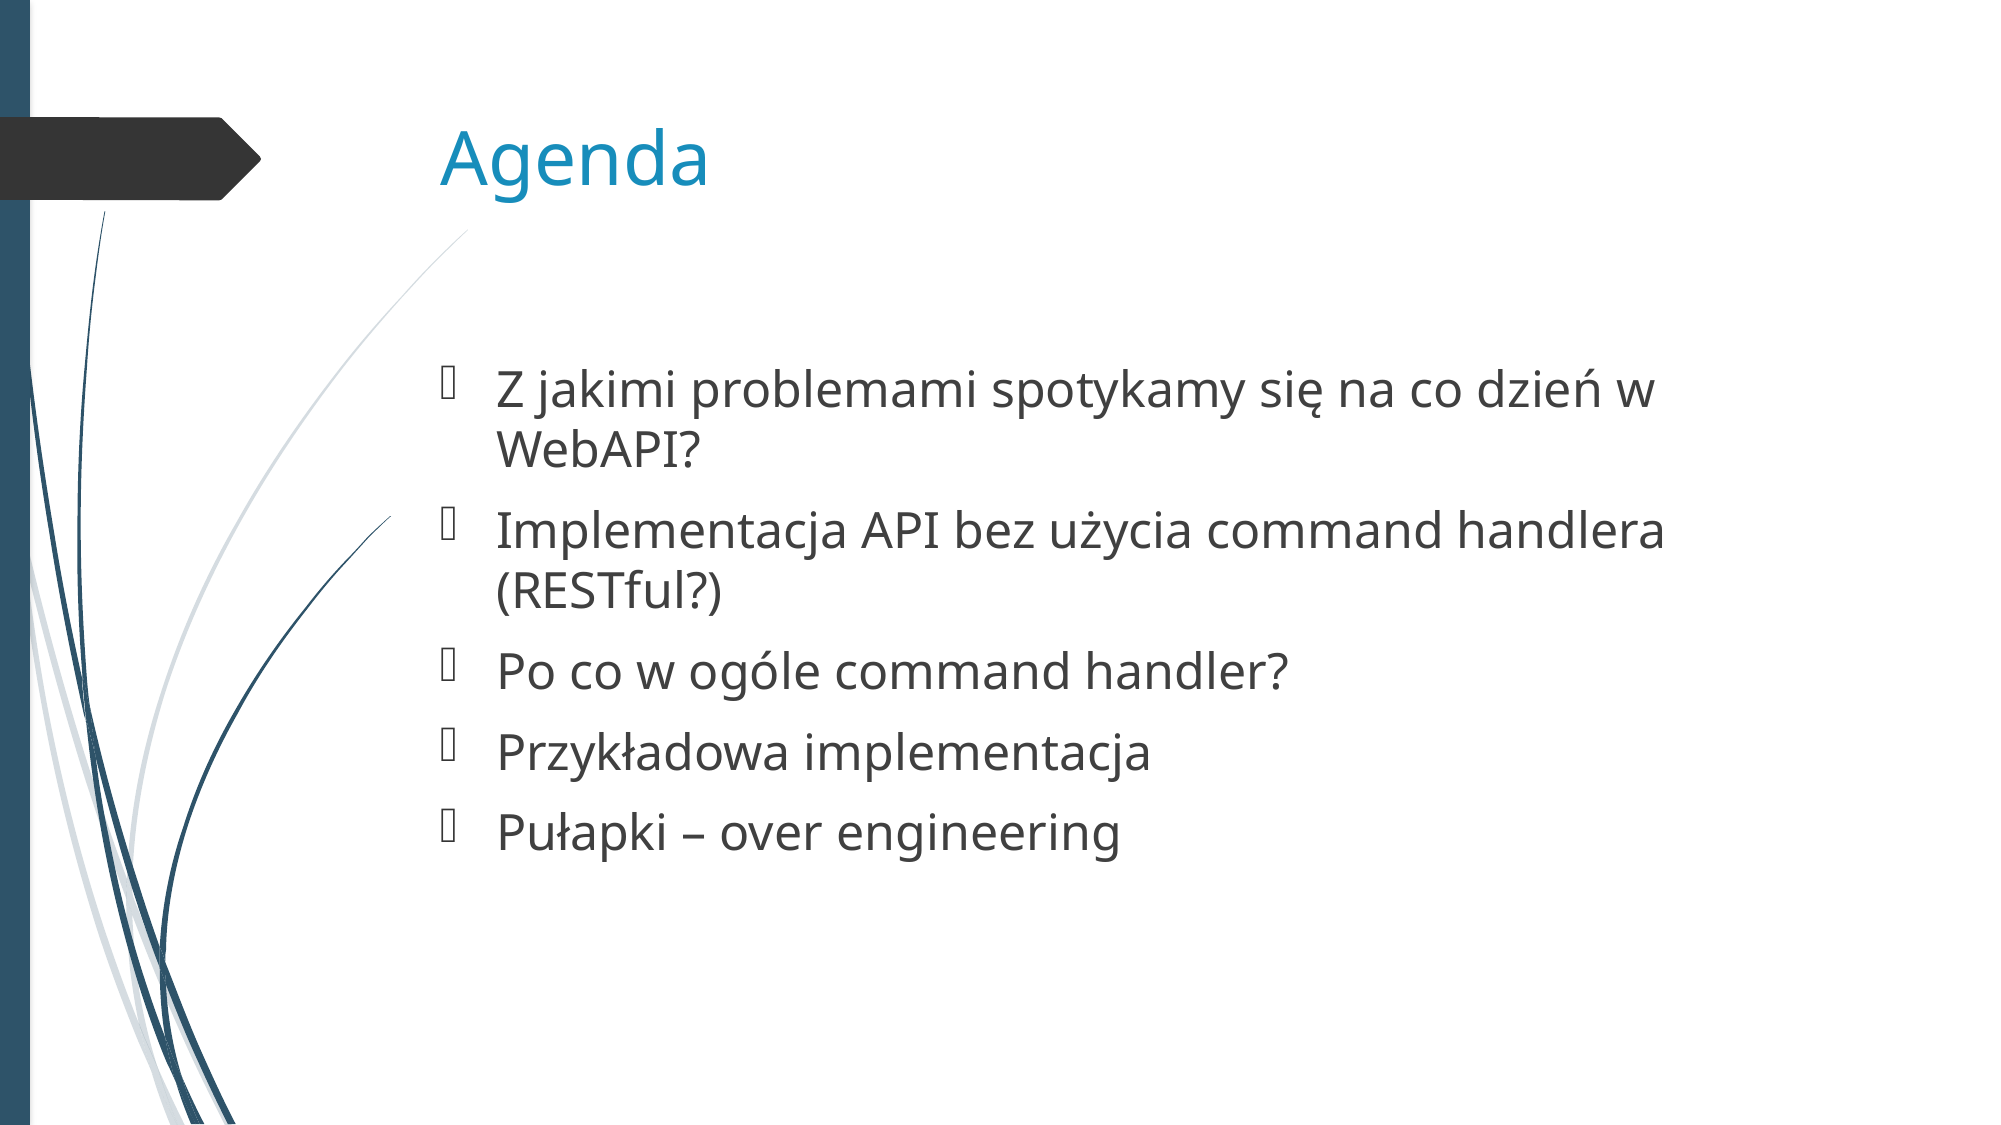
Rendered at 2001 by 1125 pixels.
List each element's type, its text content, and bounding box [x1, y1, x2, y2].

list Z jakimi problemami spotykamy się na co dzień w WebAPI? Implementacja API bez użycia command handlera (RESTful?) Po co w ogóle command handler? Przykładowa implementacja Pułapki – over engineering [424, 350, 1888, 970]
title Agenda [425, 102, 1888, 313]
